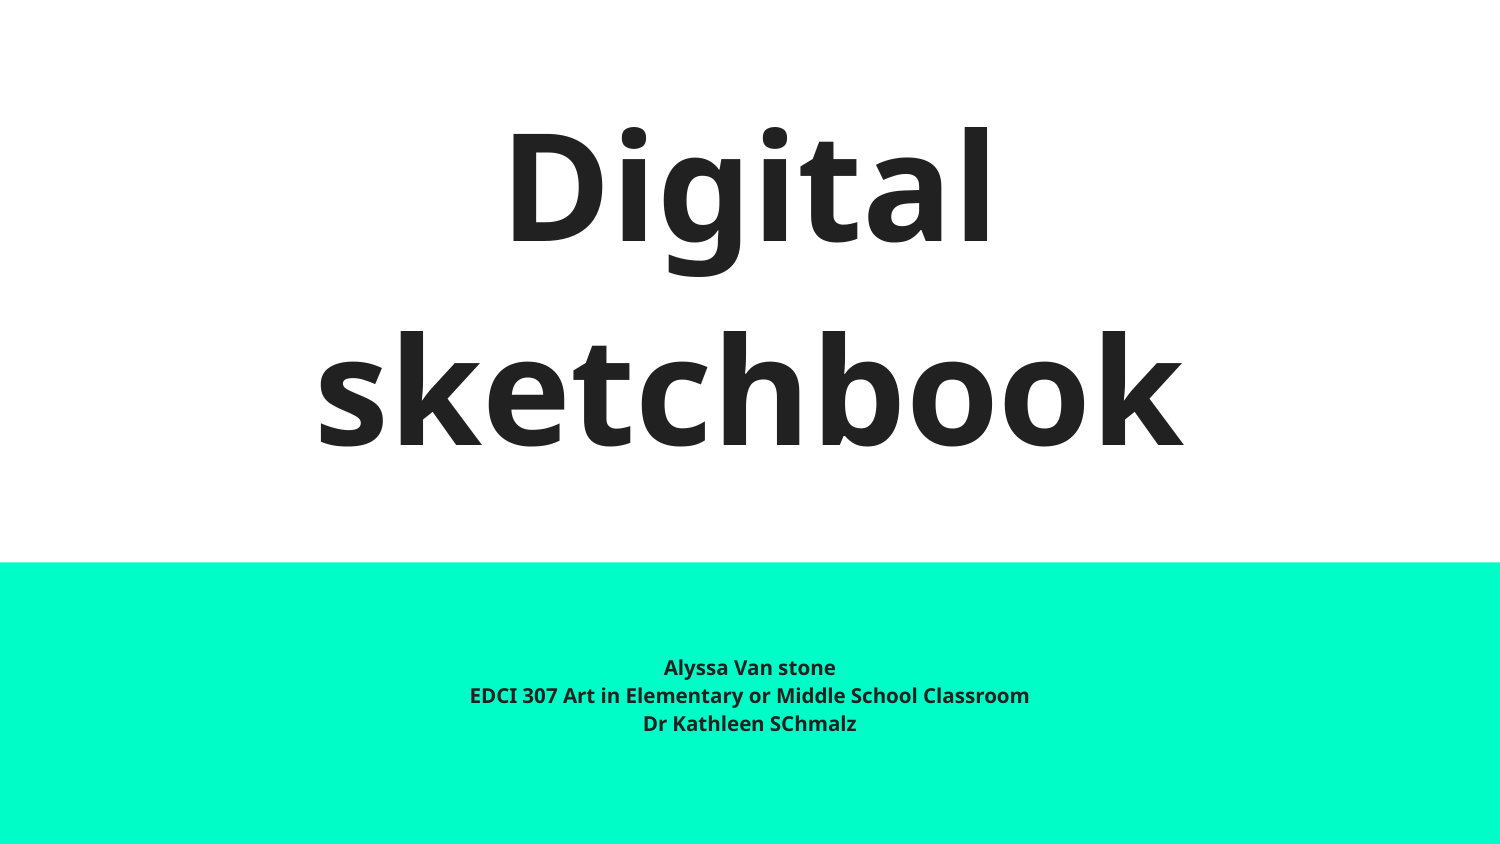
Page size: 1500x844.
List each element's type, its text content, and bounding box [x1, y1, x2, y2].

subtitle Alyssa Van stone EDCI 307 Art in Elementary or Middle School Classroom Dr Kathleen SChmalz [51, 638, 1449, 755]
title Digital sketchbook [51, 64, 1449, 506]
